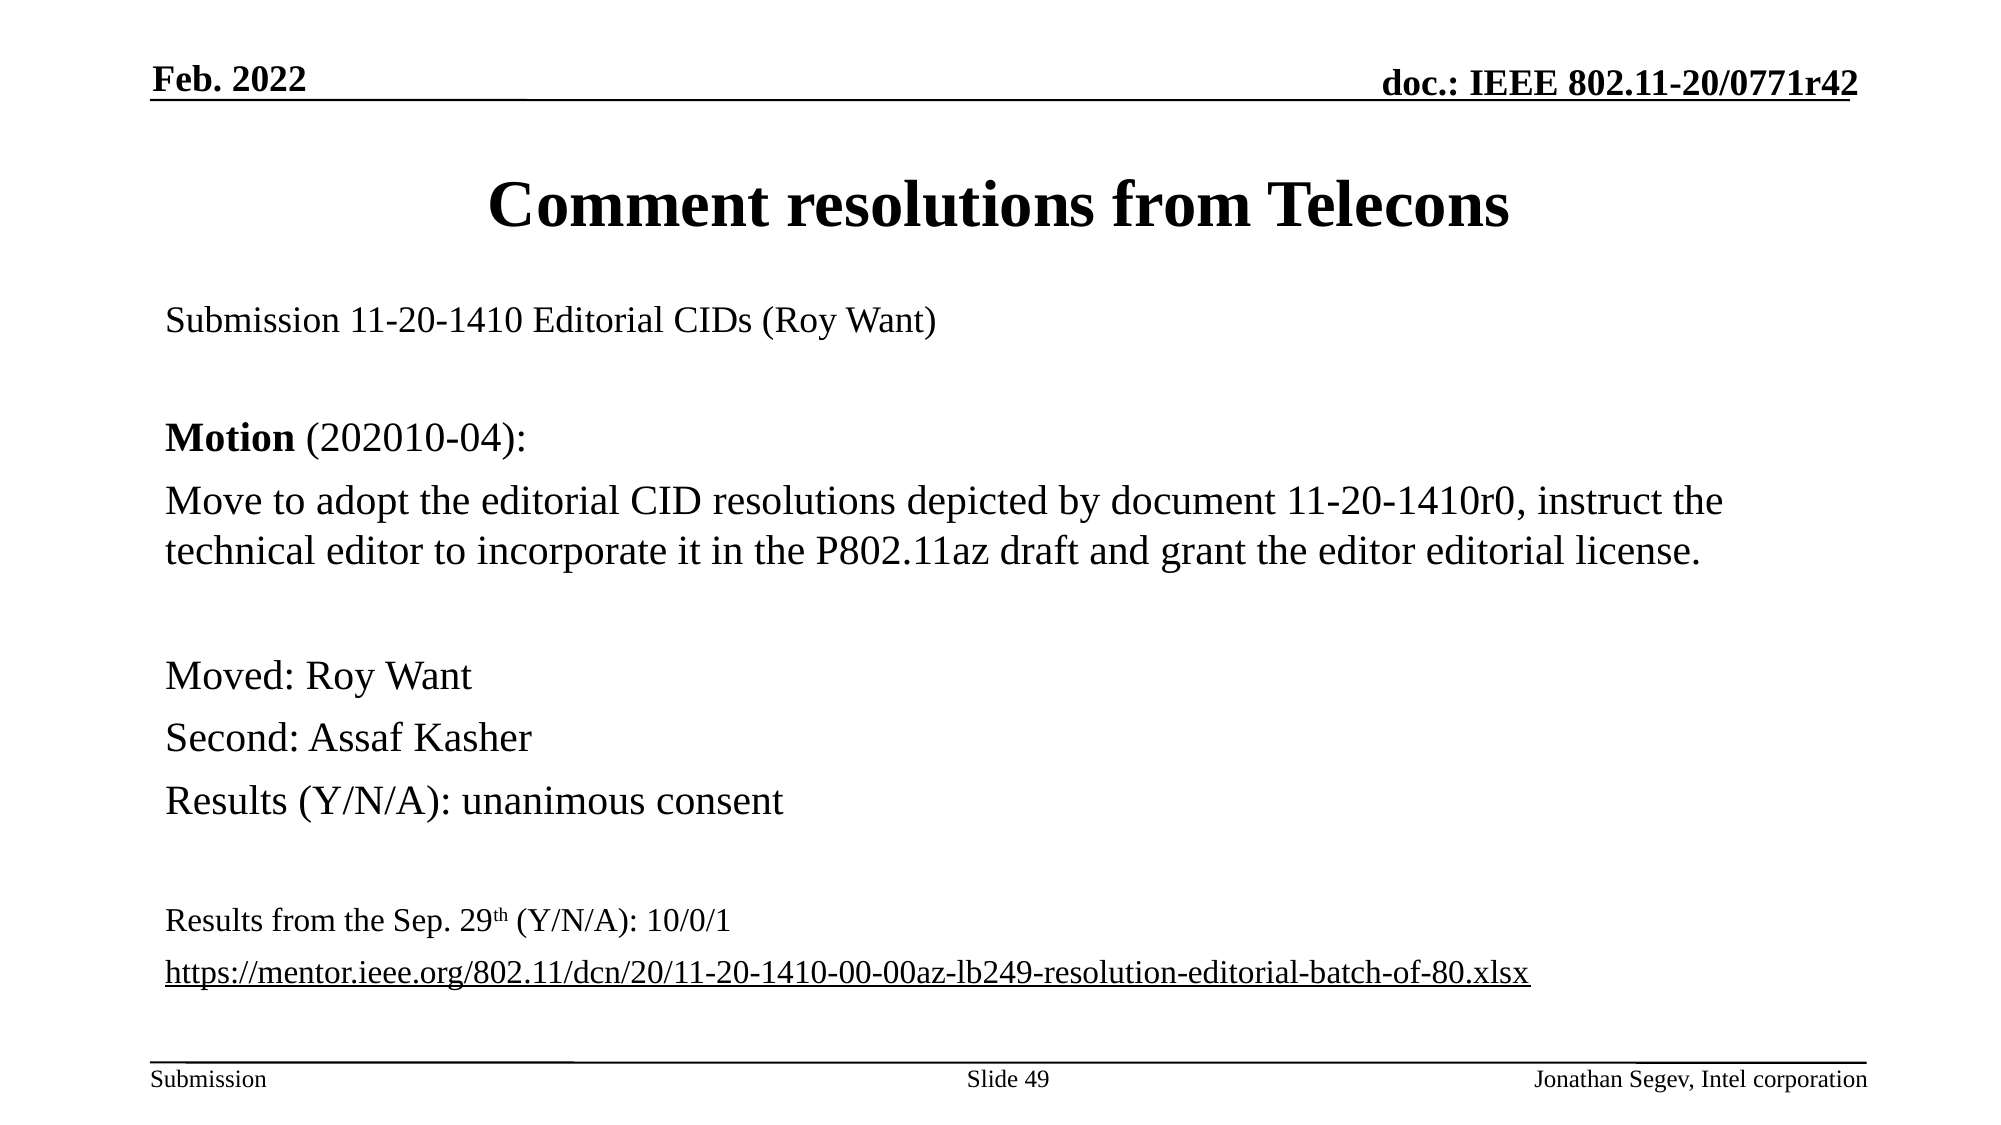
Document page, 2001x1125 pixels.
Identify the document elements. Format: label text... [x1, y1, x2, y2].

footer Jonathan Segev, Intel corporation [1171, 1061, 1869, 1093]
title Comment resolutions from Telecons [149, 112, 1850, 286]
slide_number Slide 49 [950, 1061, 1067, 1123]
list Submission 11-20-1410 Editorial CIDs (Roy Want) Motion (202010-04): Move to adopt the editorial CID resolutions depicted by document 11-20-1410r0, instruct the technical editor to incorporate it in the P802.11az draft and grant the editor editorial license. Moved: Roy Want Second: Assaf Kasher Results (Y/N/A): unanimous consent Results from the Sep. 29th (Y/N/A): 10/0/1 https://mentor.ieee.org/802.11/dcn/20/11-20-1410-00-00az-lb249-resolution-editorial-batch-of-80.xlsx [149, 286, 1850, 1000]
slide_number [152, 54, 563, 100]
